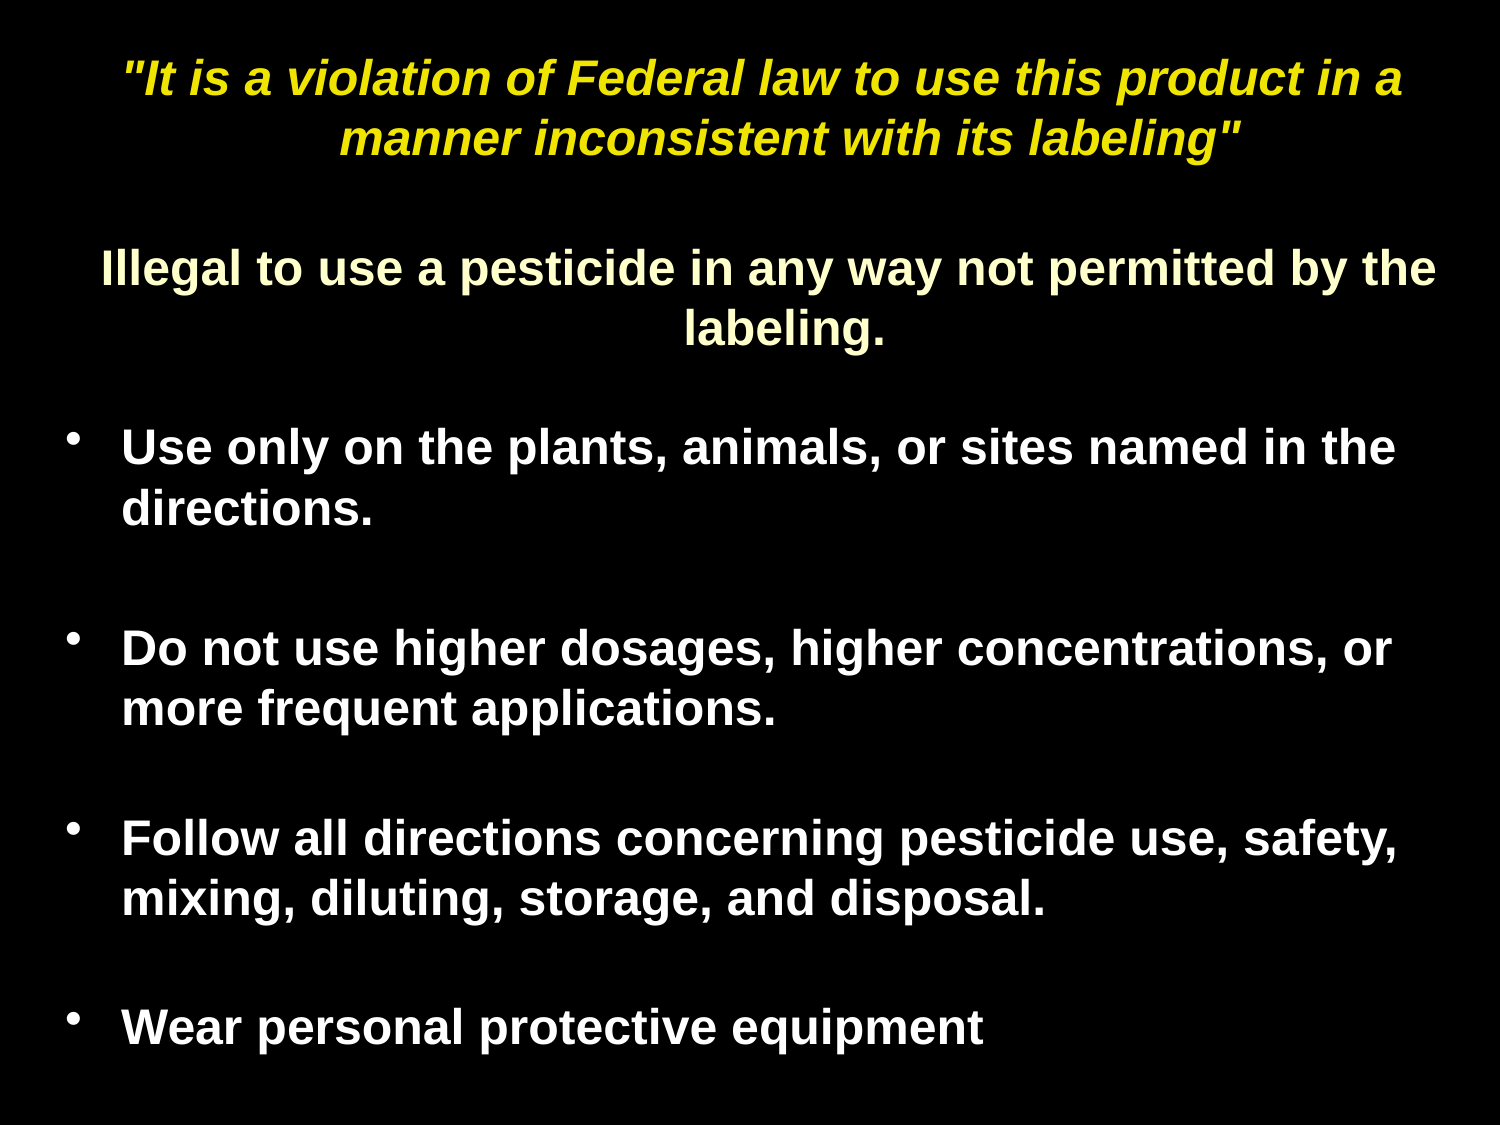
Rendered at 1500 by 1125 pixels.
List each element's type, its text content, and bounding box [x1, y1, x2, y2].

list "It is a violation of Federal law to use this product in a manner inconsistent with its labeling" Illegal to use a pesticide in any way not permitted by the labeling. Use only on the plants, animals, or sites named in the directions. Do not use higher dosages, higher concentrations, or more frequent applications. Follow all directions concerning pesticide use, safety, mixing, diluting, storage, and disposal. Wear personal protective equipment [50, 37, 1475, 1100]
